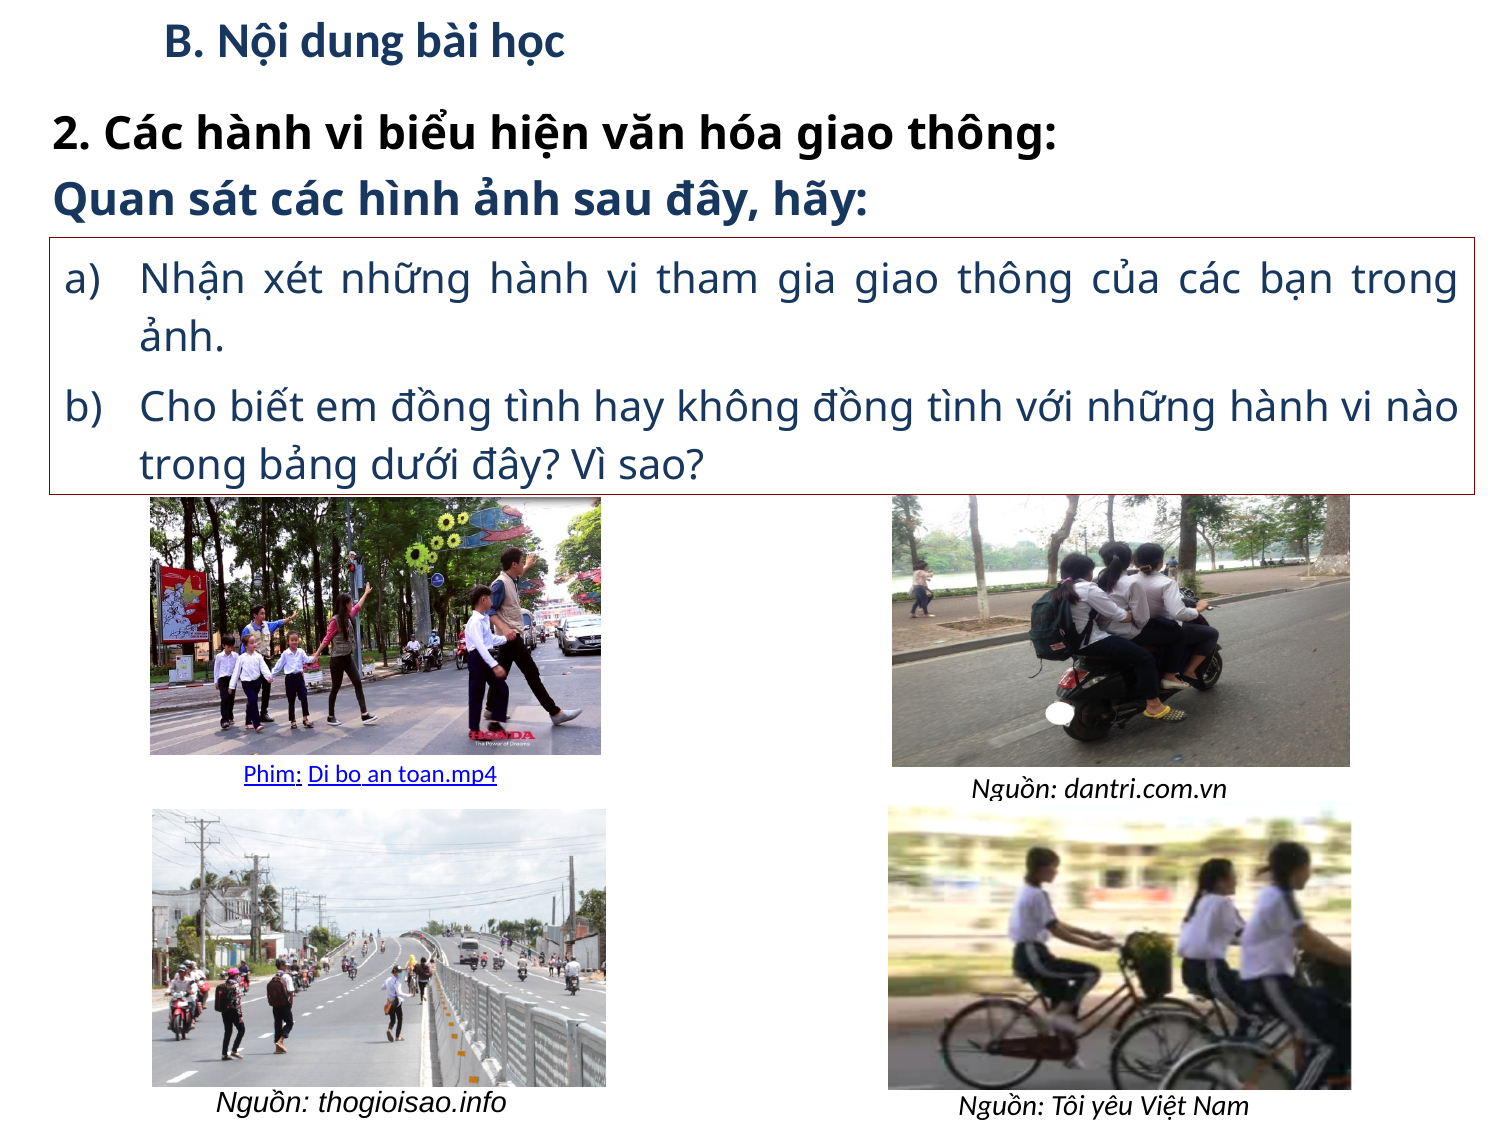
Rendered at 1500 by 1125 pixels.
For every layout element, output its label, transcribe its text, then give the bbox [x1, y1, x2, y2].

picture [151, 809, 606, 1088]
picture [887, 801, 1353, 1090]
text_box Phim: Di bo an toan.mp4 [112, 750, 629, 795]
text_box 2. Các hành vi biểu hiện văn hóa giao thông: [37, 99, 1375, 162]
text_box Nguồn: Tôi yêu Việt Nam [853, 1078, 1356, 1125]
text_box Nhận xét những hành vi tham gia giao thông của các bạn trong ảnh. Cho biết em đồng tình hay không đồng tình với những hành vi nào trong bảng dưới đây? Vì sao? [49, 237, 1475, 495]
text_box Nguồn: dantri.com.vn [849, 761, 1350, 812]
picture [149, 496, 601, 755]
text_box B. Nội dung bài học [149, 0, 1038, 75]
picture [892, 495, 1351, 767]
text_box Quan sát các hình ảnh sau đây, hãy: [37, 162, 1475, 233]
slide_number Nguồn: thogioisao.info [110, 1071, 613, 1125]
